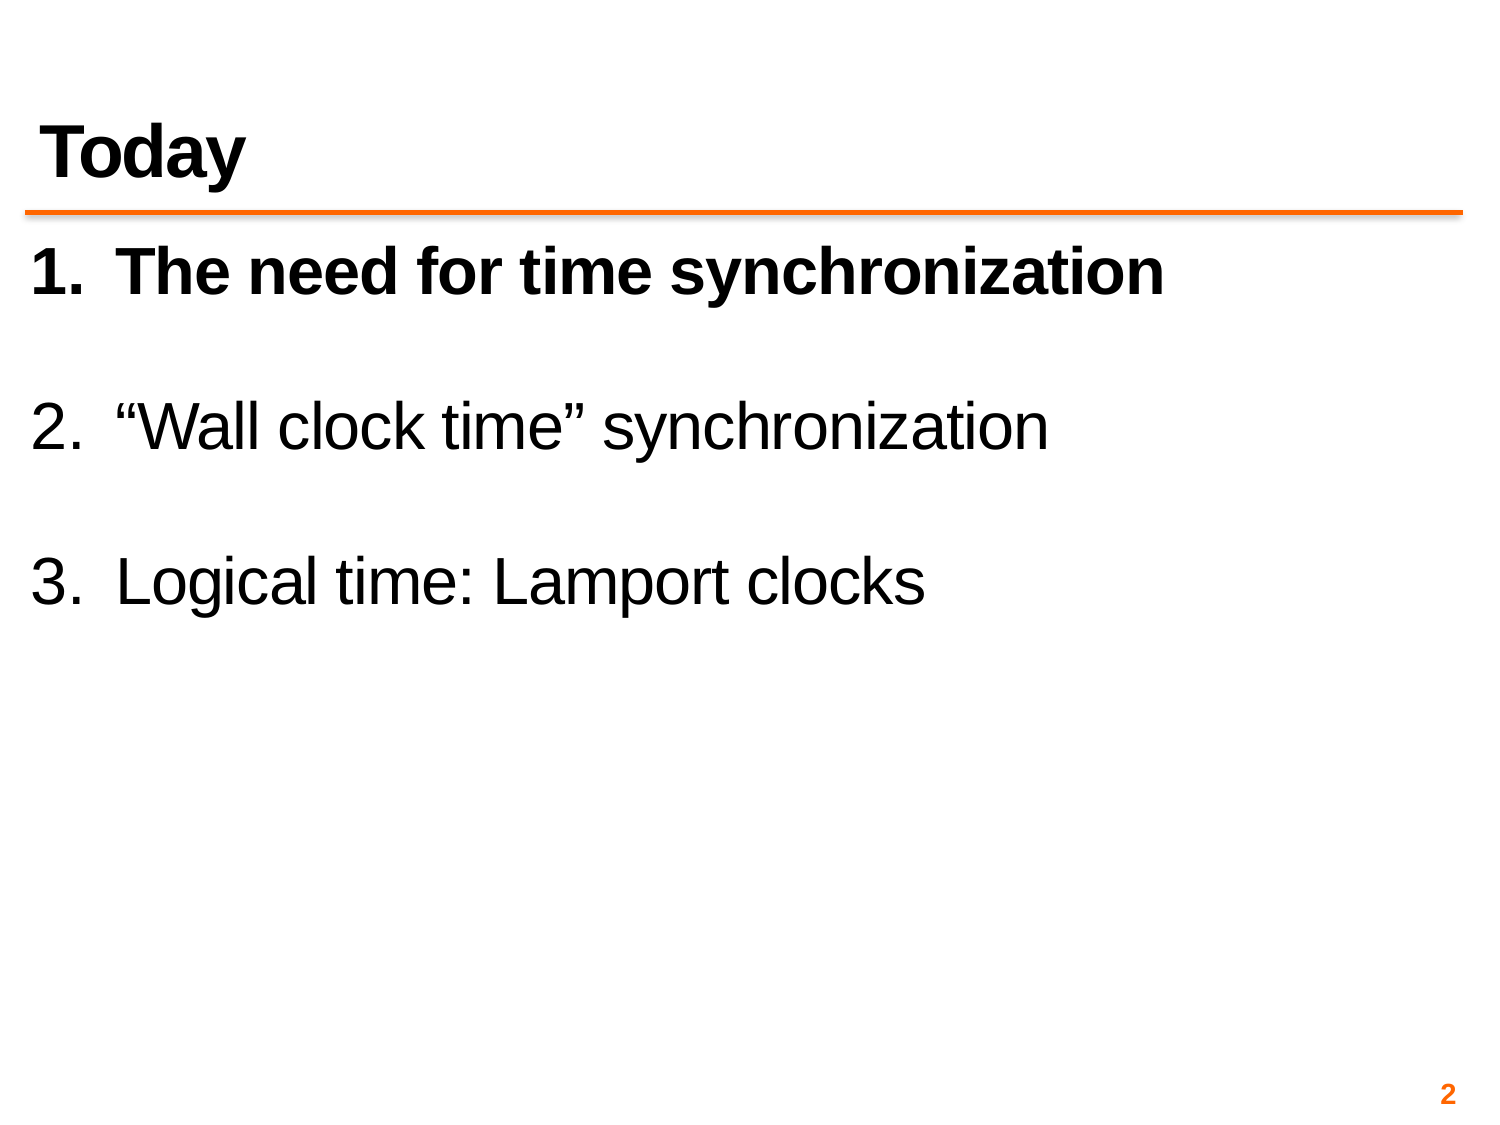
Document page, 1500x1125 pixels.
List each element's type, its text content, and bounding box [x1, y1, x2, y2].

list The need for time synchronization “Wall clock time” synchronization Logical time: Lamport clocks [24, 237, 1463, 1063]
slide_number 2 [1112, 1074, 1463, 1110]
title Today [24, 24, 1463, 201]
